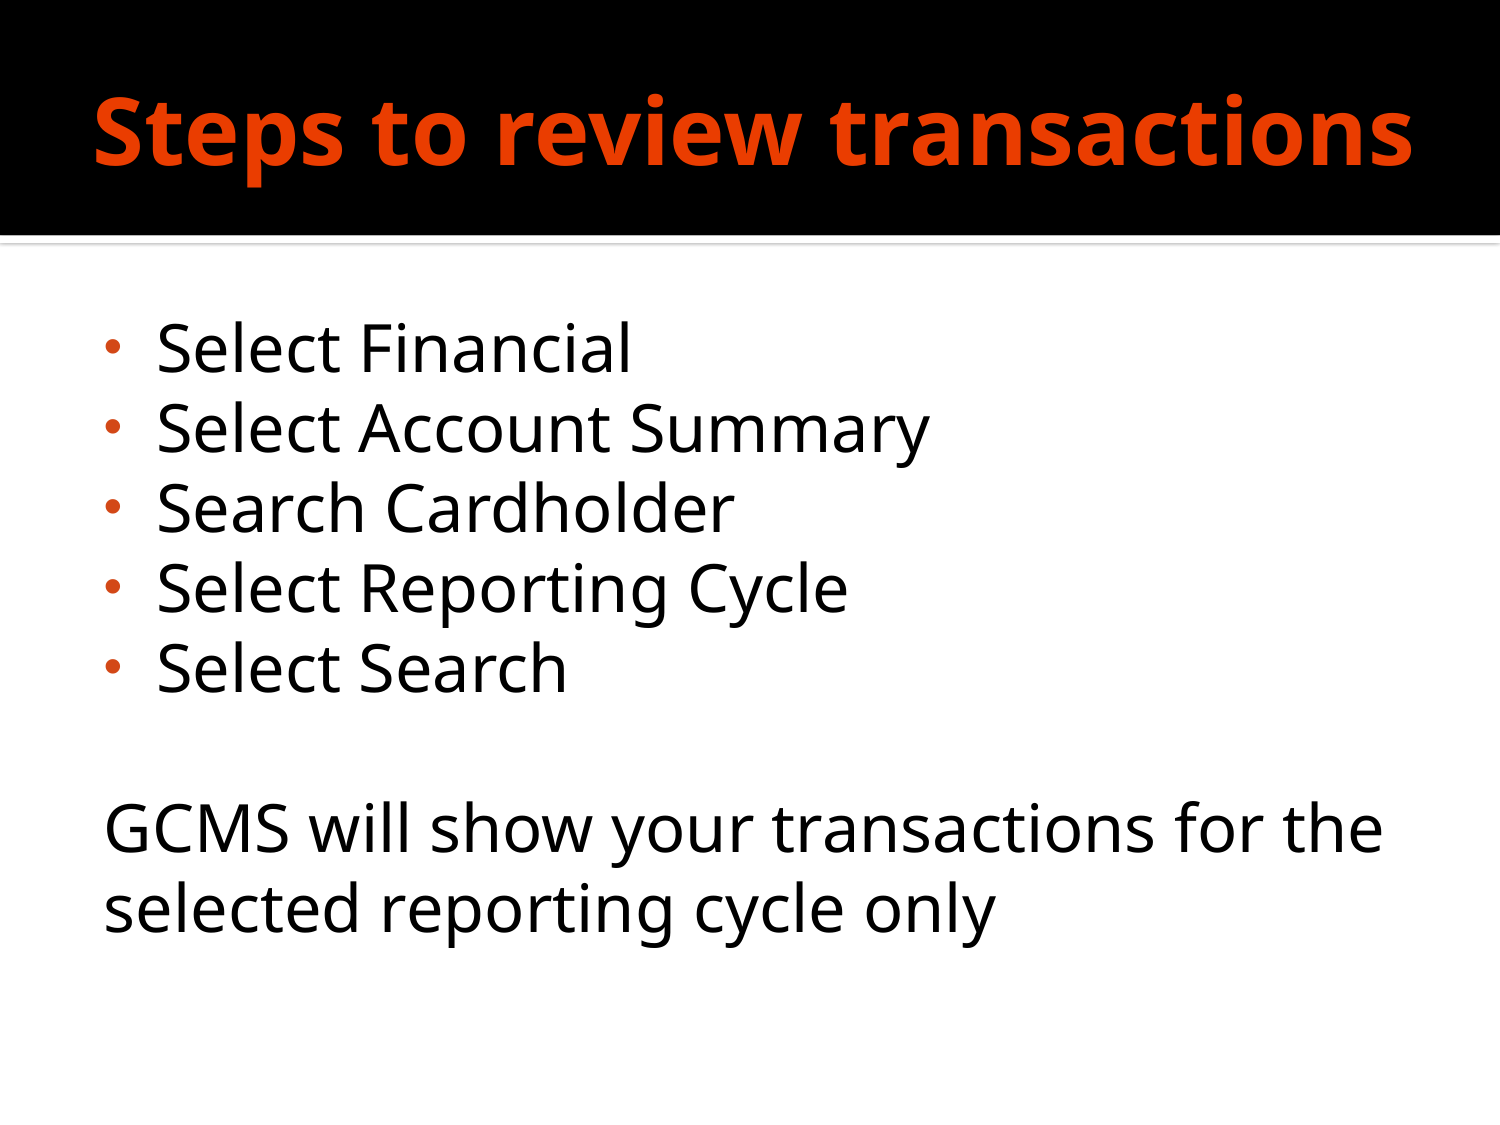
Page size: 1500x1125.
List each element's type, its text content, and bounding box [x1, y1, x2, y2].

list Select Financial Select Account Summary Search Cardholder Select Reporting Cycle Select Search GCMS will show your transactions for the selected reporting cycle only [75, 291, 1425, 1050]
title Steps to review transactions [75, 25, 1425, 231]
